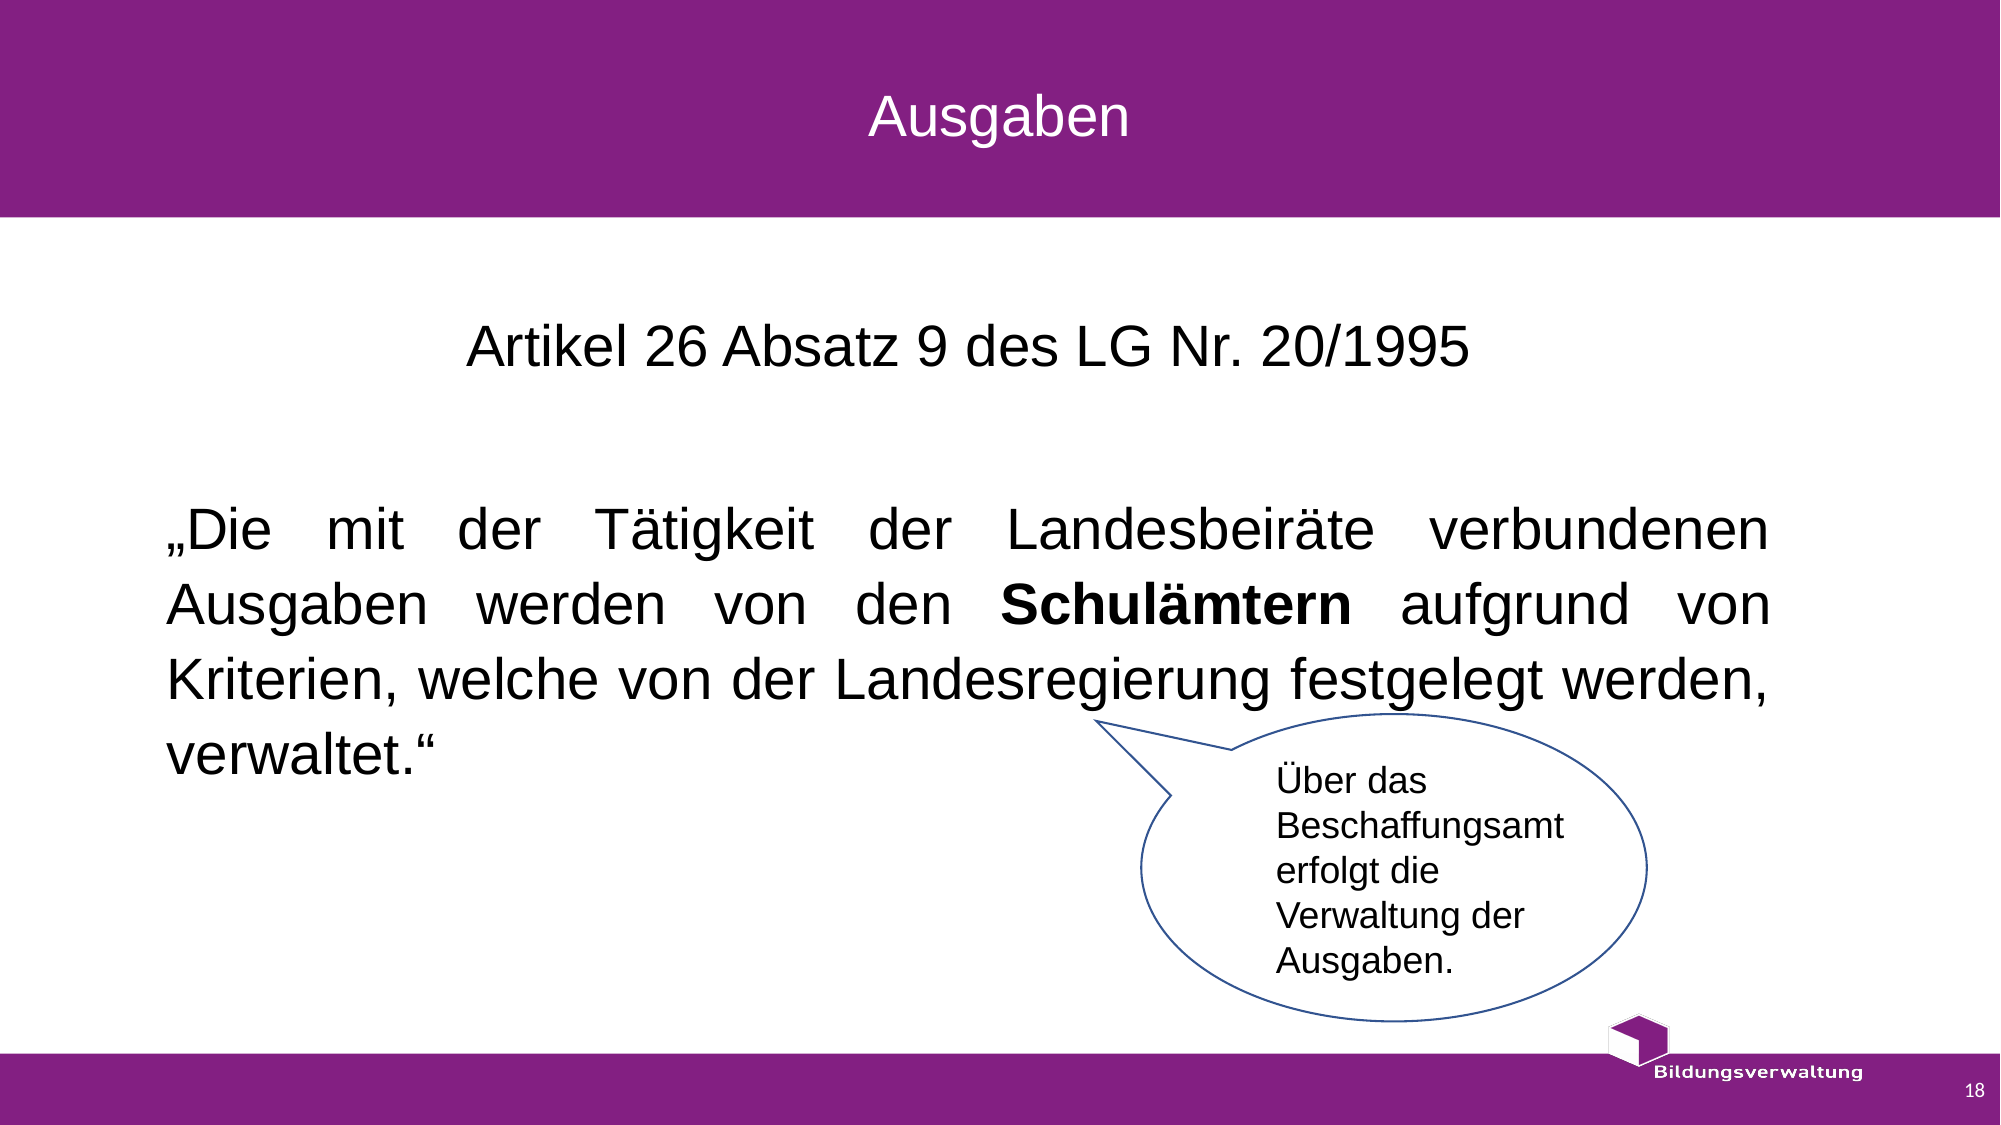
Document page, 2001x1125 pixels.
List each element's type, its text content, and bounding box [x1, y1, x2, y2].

text_box [1587, 767, 1648, 969]
text_box Über das Beschaffungsamt erfolgt die Verwaltung der Ausgaben. [1261, 748, 1587, 989]
picture [1593, 999, 1877, 1096]
title Ausgaben [353, 2, 1647, 220]
text_box Artikel 26 Absatz 9 des LG Nr. 20/1995 „Die mit der Tätigkeit der Landesbeiräte verbundenen Ausgaben werden von den Schulämtern aufgrund von Kriterien, welche von der Landesregierung festgelegt werden, verwaltet.“ [151, 296, 1787, 794]
text_box [1092, 713, 1555, 1023]
